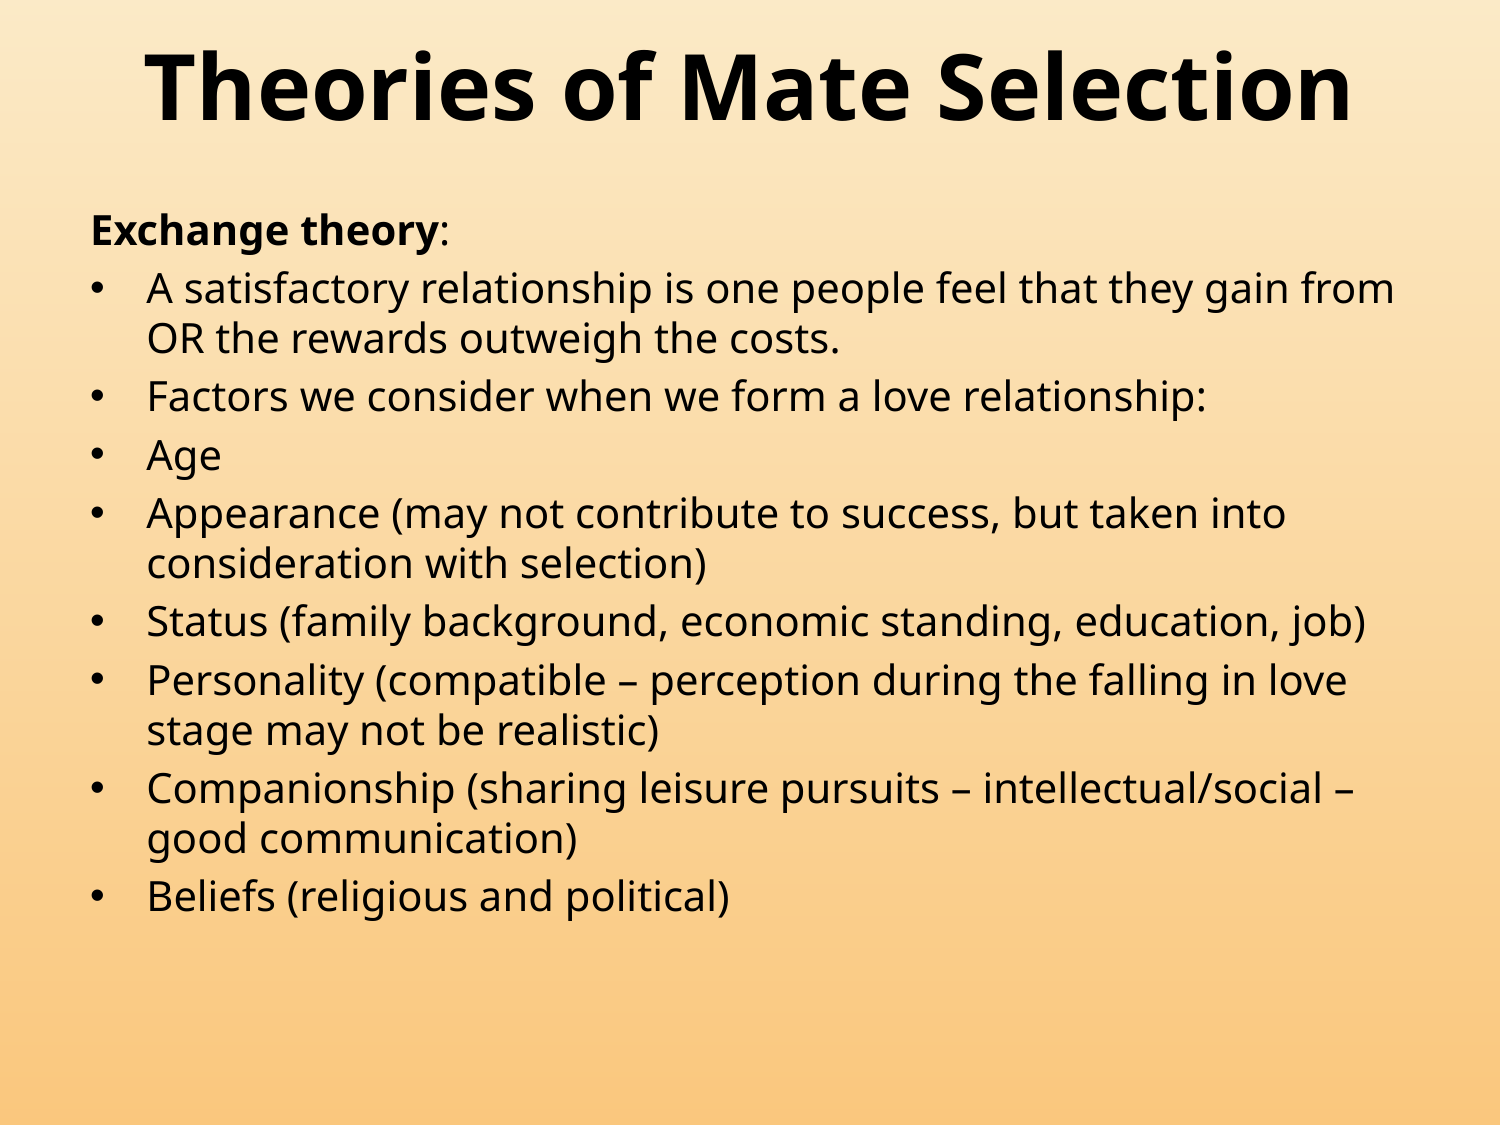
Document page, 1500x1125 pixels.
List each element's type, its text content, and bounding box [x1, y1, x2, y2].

title Theories of Mate Selection [74, 44, 1426, 162]
list Exchange theory: A satisfactory relationship is one people feel that they gain from OR the rewards outweigh the costs. Factors we consider when we form a love relationship: Age Appearance (may not contribute to success, but taken into consideration with selection) Status (family background, economic standing, education, job) Personality (compatible – perception during the falling in love stage may not be realistic) Companionship (sharing leisure pursuits – intellectual/social – good communication) Beliefs (religious and political) [74, 162, 1426, 1101]
